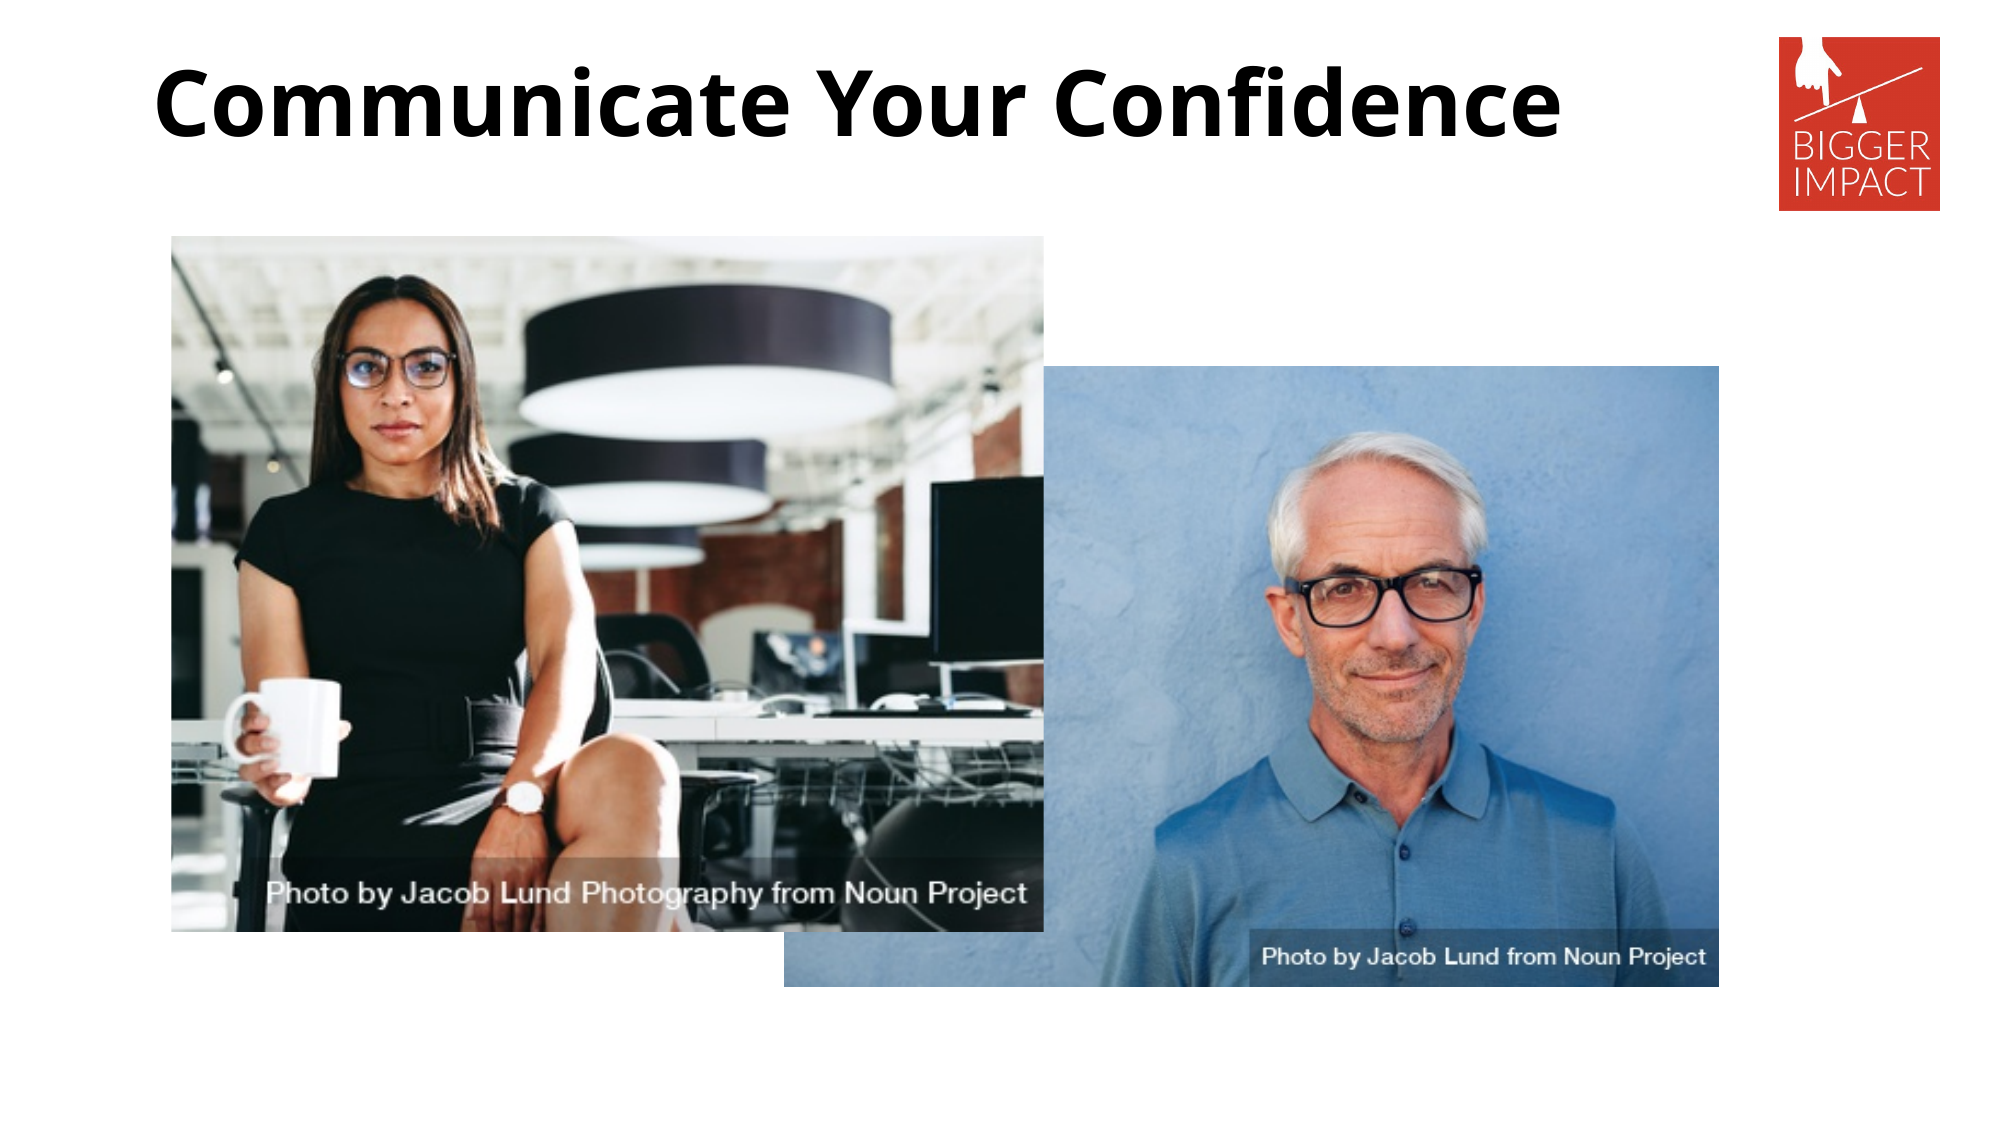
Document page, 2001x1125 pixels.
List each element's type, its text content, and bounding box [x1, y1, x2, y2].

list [171, 236, 1044, 932]
picture [784, 366, 1719, 987]
picture [1779, 37, 1940, 211]
title Communicate Your Confidence [137, 49, 1593, 198]
